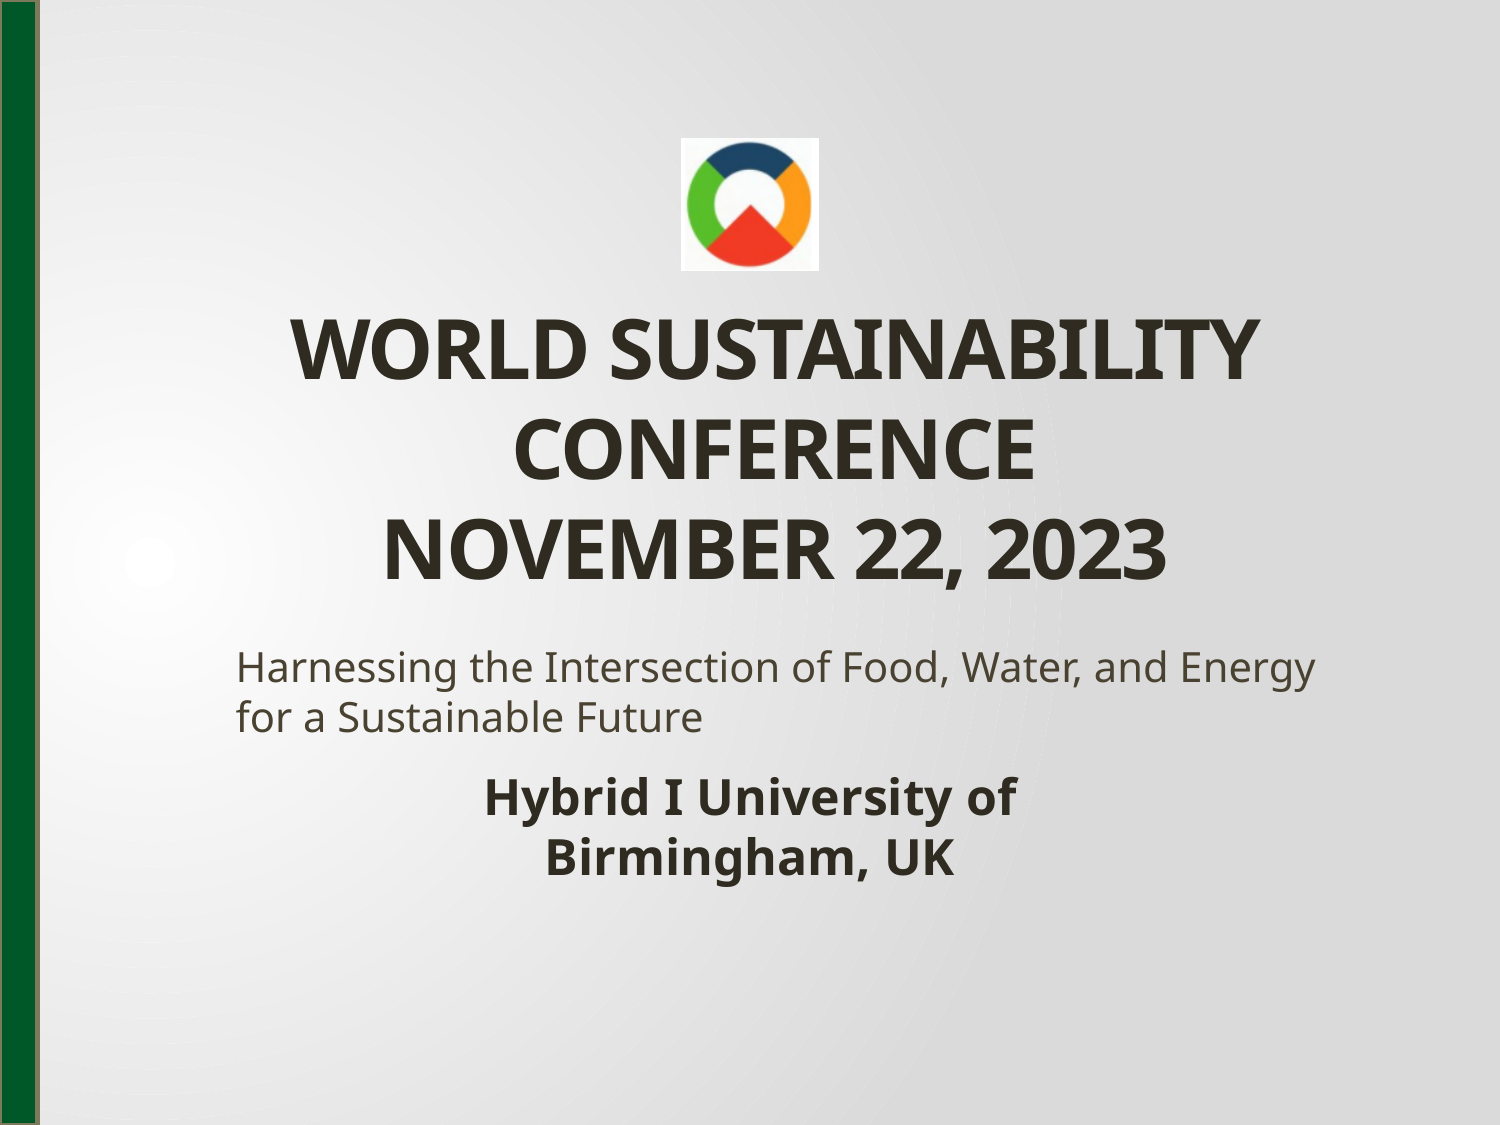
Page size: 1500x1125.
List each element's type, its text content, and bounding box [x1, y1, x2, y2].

text_box Harnessing the Intersection of Food, Water, and Energy for a Sustainable Future [220, 633, 1371, 749]
text_box [0, 0, 40, 1125]
picture [680, 137, 820, 272]
text_box Hybrid I University of Birmingham, UK [400, 758, 1100, 893]
title WORLD SUSTAINABILITY CONFERENCE NOVEMBER 22, 2023 [137, 264, 1413, 628]
